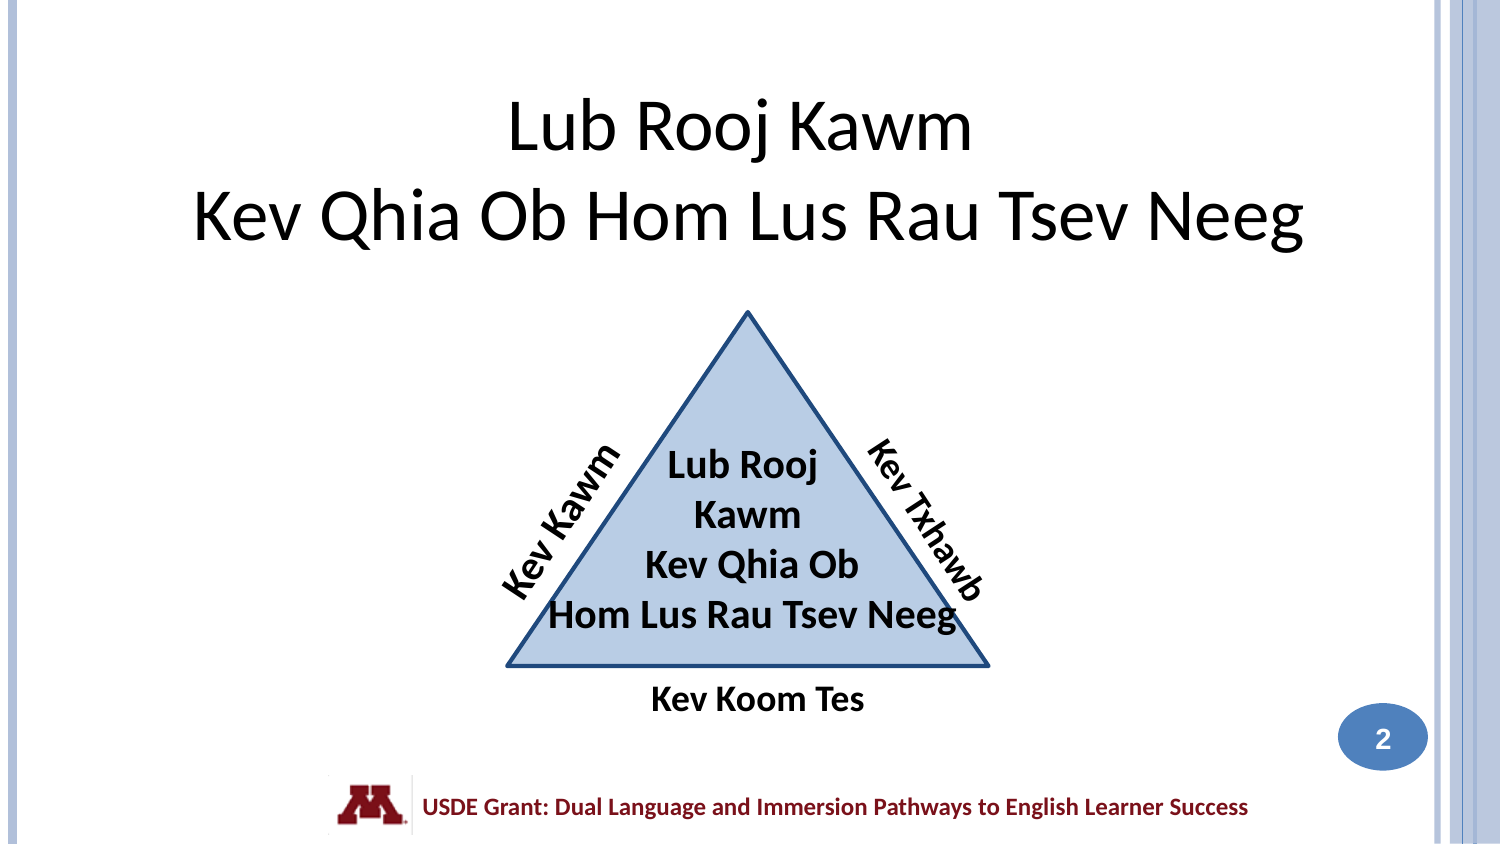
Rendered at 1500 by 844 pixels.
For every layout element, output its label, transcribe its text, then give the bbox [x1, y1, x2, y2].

text_box Lub Rooj Kawm Kev Qhia Ob Hom Lus Rau Tsev Neeg [0, 67, 1500, 336]
slide_number 2 [1333, 705, 1434, 770]
picture [328, 775, 414, 836]
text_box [506, 296, 1016, 706]
text_box USDE Grant: Dual Language and Immersion Pathways to English Learner Success [418, 782, 1267, 828]
